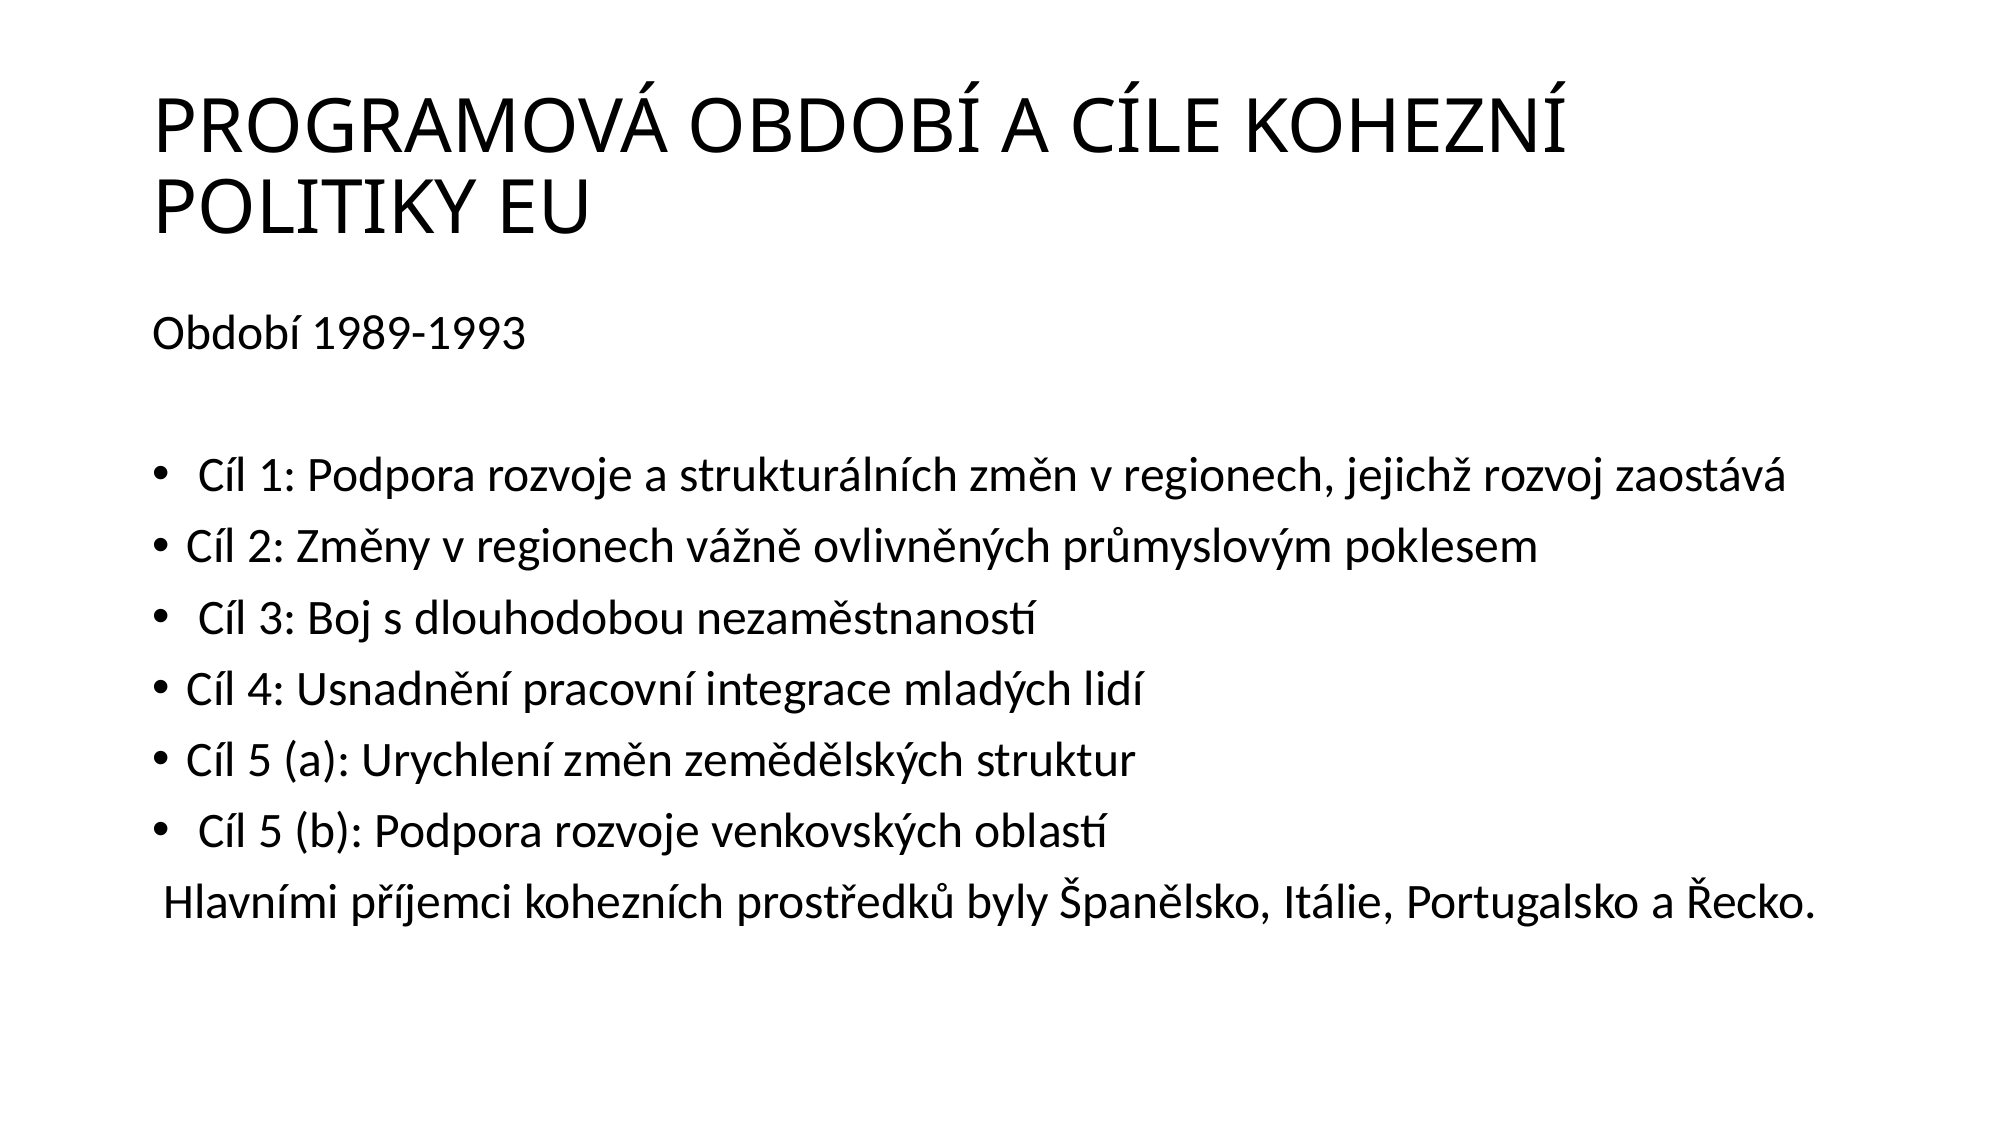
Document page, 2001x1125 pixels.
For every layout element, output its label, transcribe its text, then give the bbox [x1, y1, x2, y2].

list Období 1989-1993 Cíl 1: Podpora rozvoje a strukturálních změn v regionech, jejichž rozvoj zaostává Cíl 2: Změny v regionech vážně ovlivněných průmyslovým poklesem Cíl 3: Boj s dlouhodobou nezaměstnaností Cíl 4: Usnadnění pracovní integrace mladých lidí Cíl 5 (a): Urychlení změn zemědělských struktur Cíl 5 (b): Podpora rozvoje venkovských oblastí Hlavními příjemci kohezních prostředků byly Španělsko, Itálie, Portugalsko a Řecko. [137, 299, 1863, 1014]
title PROGRAMOVÁ OBDOBÍ A CÍLE KOHEZNÍ POLITIKY EU [137, 59, 1863, 278]
